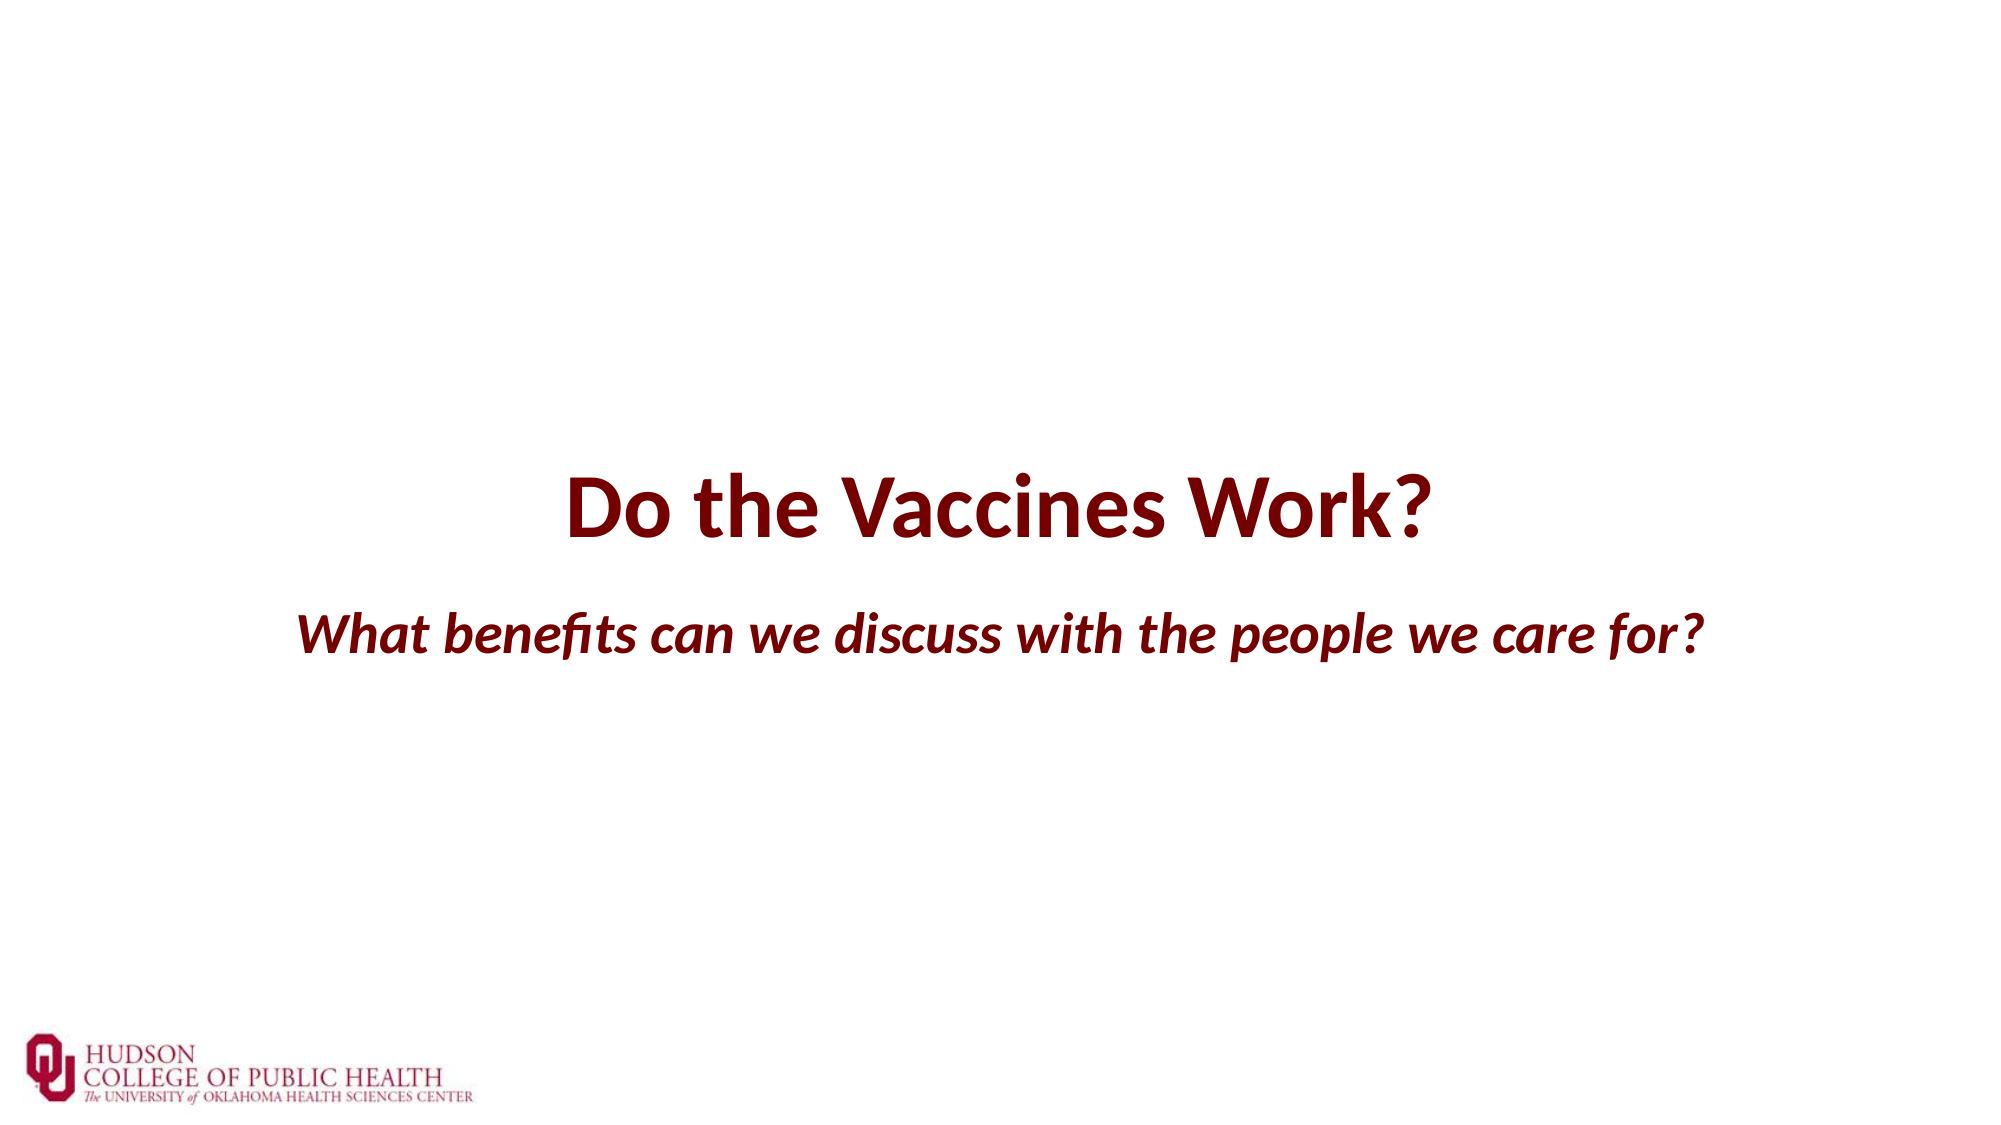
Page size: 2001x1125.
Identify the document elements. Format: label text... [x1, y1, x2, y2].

title Do the Vaccines Work? What benefits can we discuss with the people we care for? [138, 361, 1864, 763]
picture [23, 1025, 485, 1116]
